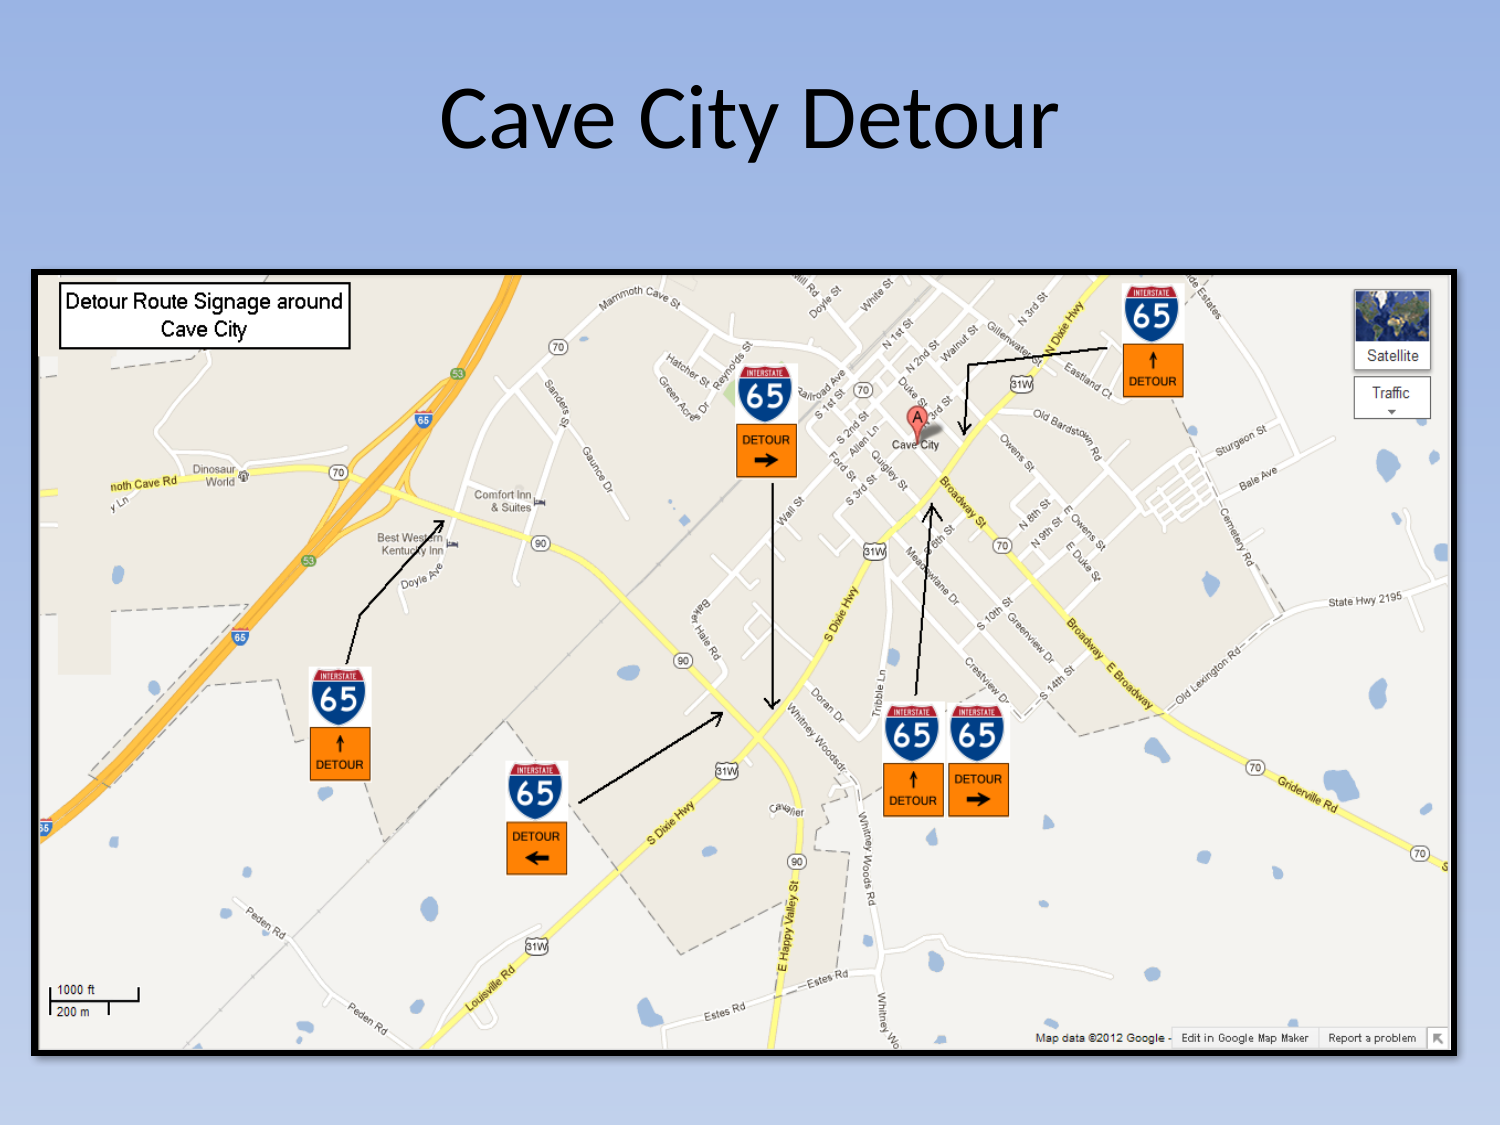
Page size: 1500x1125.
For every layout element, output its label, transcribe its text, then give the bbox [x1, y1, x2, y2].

text_box Cave City Detour [424, 49, 1113, 175]
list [37, 274, 1451, 1051]
